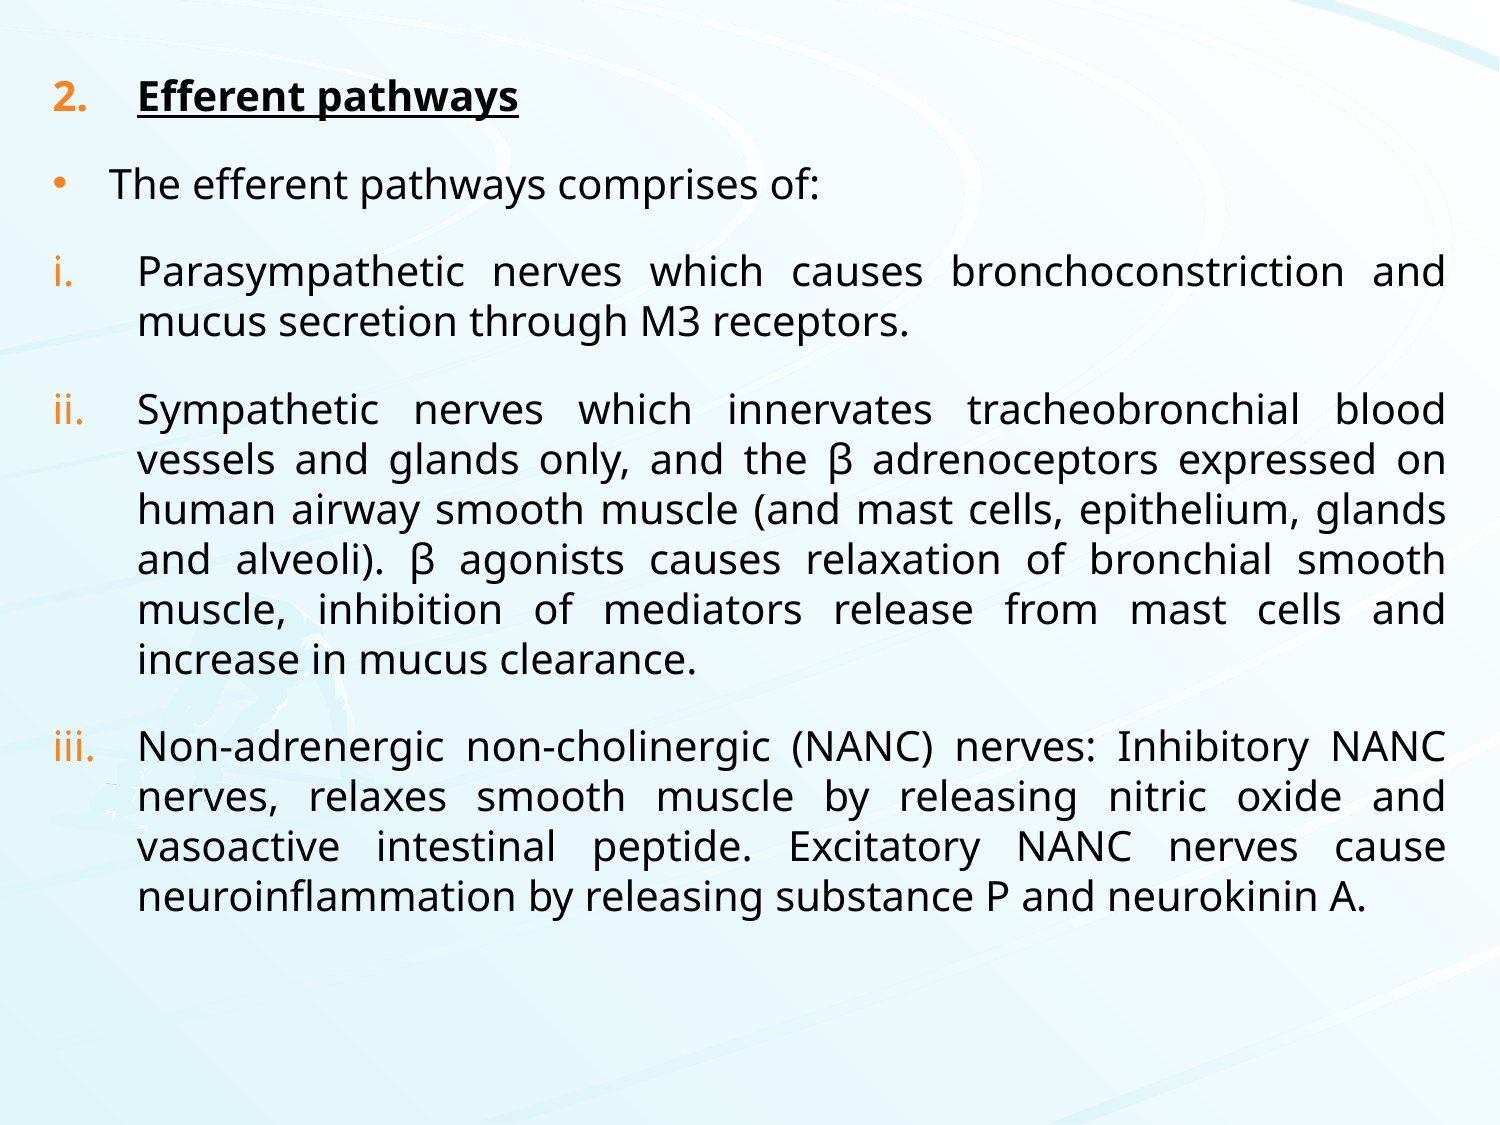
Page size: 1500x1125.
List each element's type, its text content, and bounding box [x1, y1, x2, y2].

list Efferent pathways The efferent pathways comprises of: Parasympathetic nerves which causes bronchoconstriction and mucus secretion through M3 receptors. Sympathetic nerves which innervates tracheobronchial blood vessels and glands only, and the β adrenoceptors expressed on human airway smooth muscle (and mast cells, epithelium, glands and alveoli). β agonists causes relaxation of bronchial smooth muscle, inhibition of mediators release from mast cells and increase in mucus clearance. Non-adrenergic non-cholinergic (NANC) nerves: Inhibitory NANC nerves, relaxes smooth muscle by releasing nitric oxide and vasoactive intestinal peptide. Excitatory NANC nerves cause neuroinflammation by releasing substance P and neurokinin A. [37, 62, 1463, 1088]
